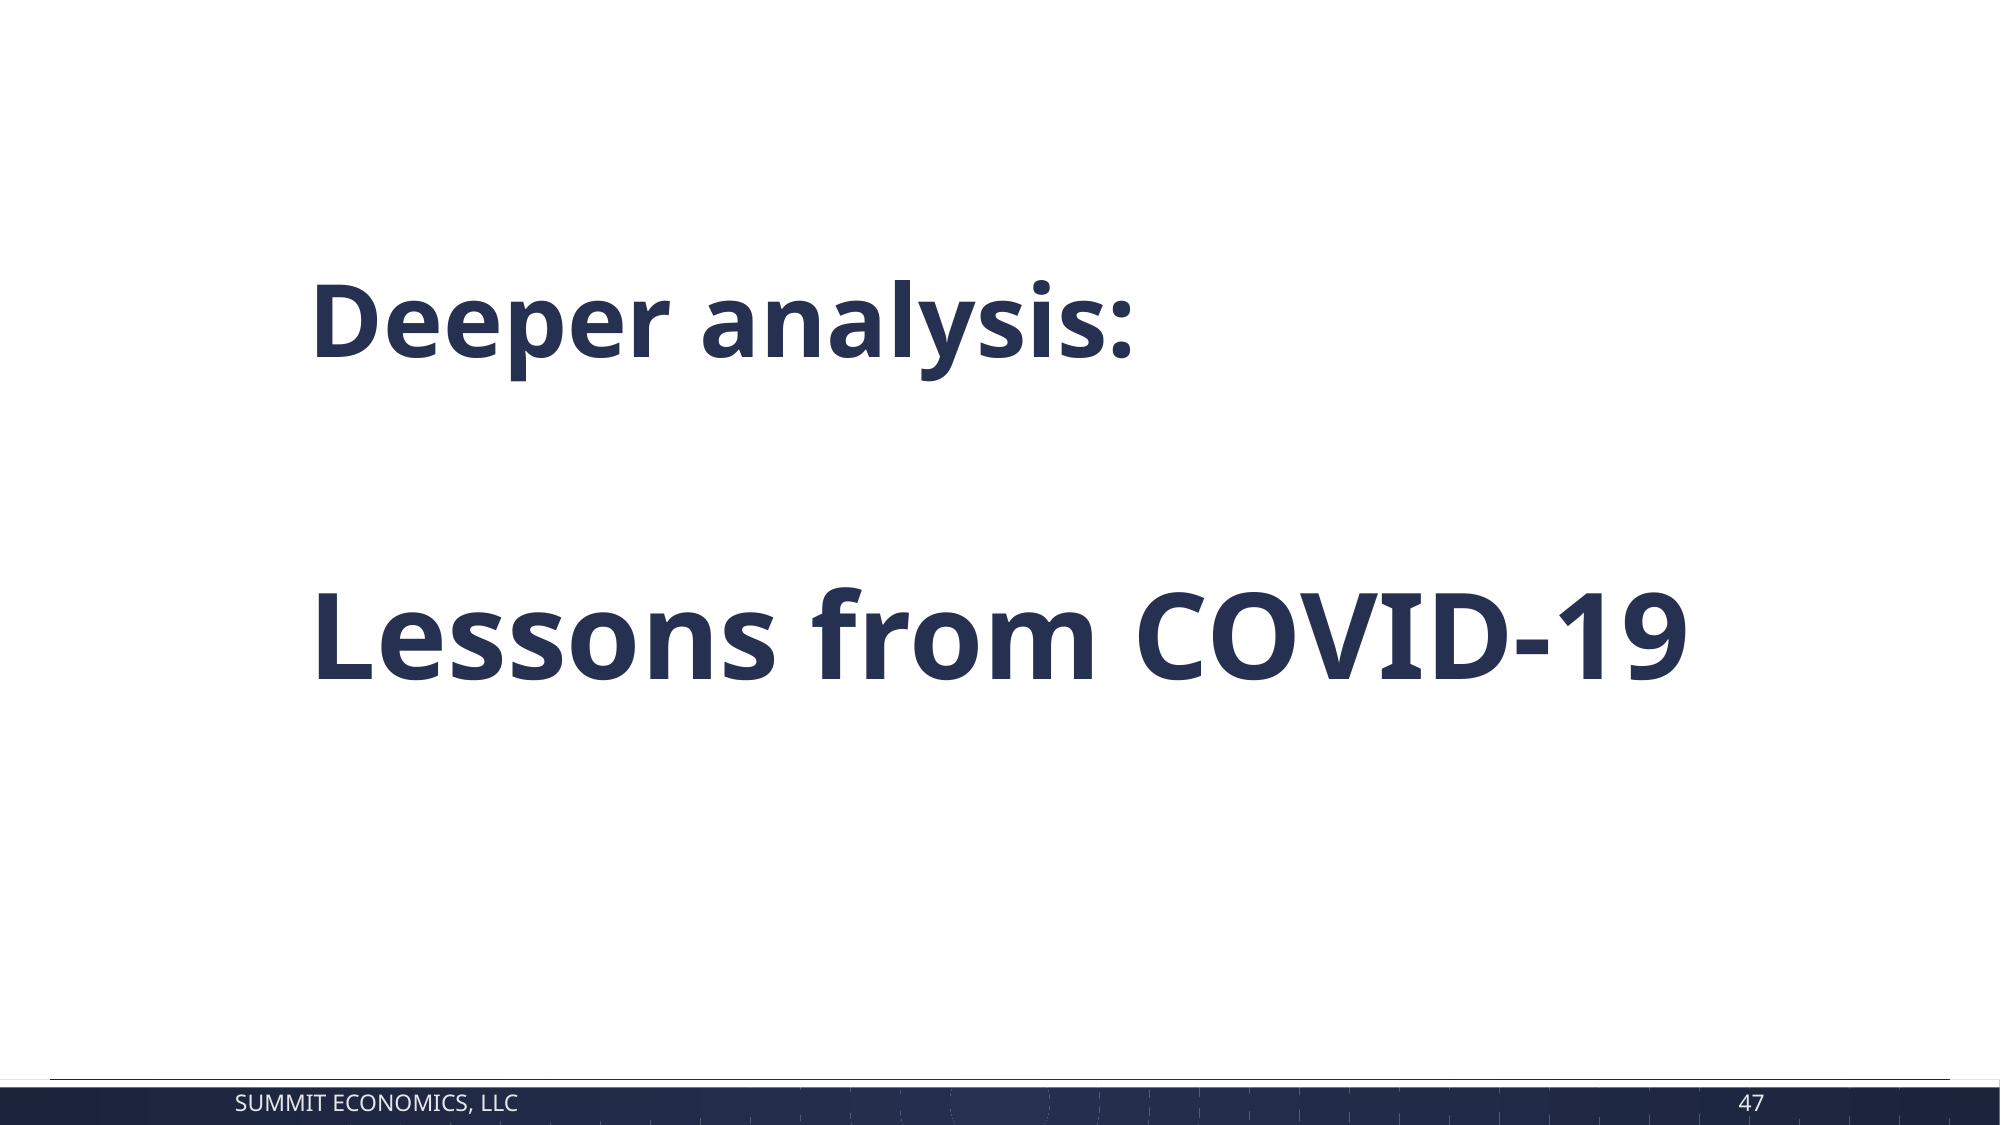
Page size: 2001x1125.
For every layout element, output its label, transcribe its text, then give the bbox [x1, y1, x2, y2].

footer Summit Economics, LLC [219, 1085, 1395, 1124]
slide_number 47 [1674, 1085, 1780, 1124]
list Deeper analysis: Lessons from COVID-19 [293, 262, 1707, 750]
